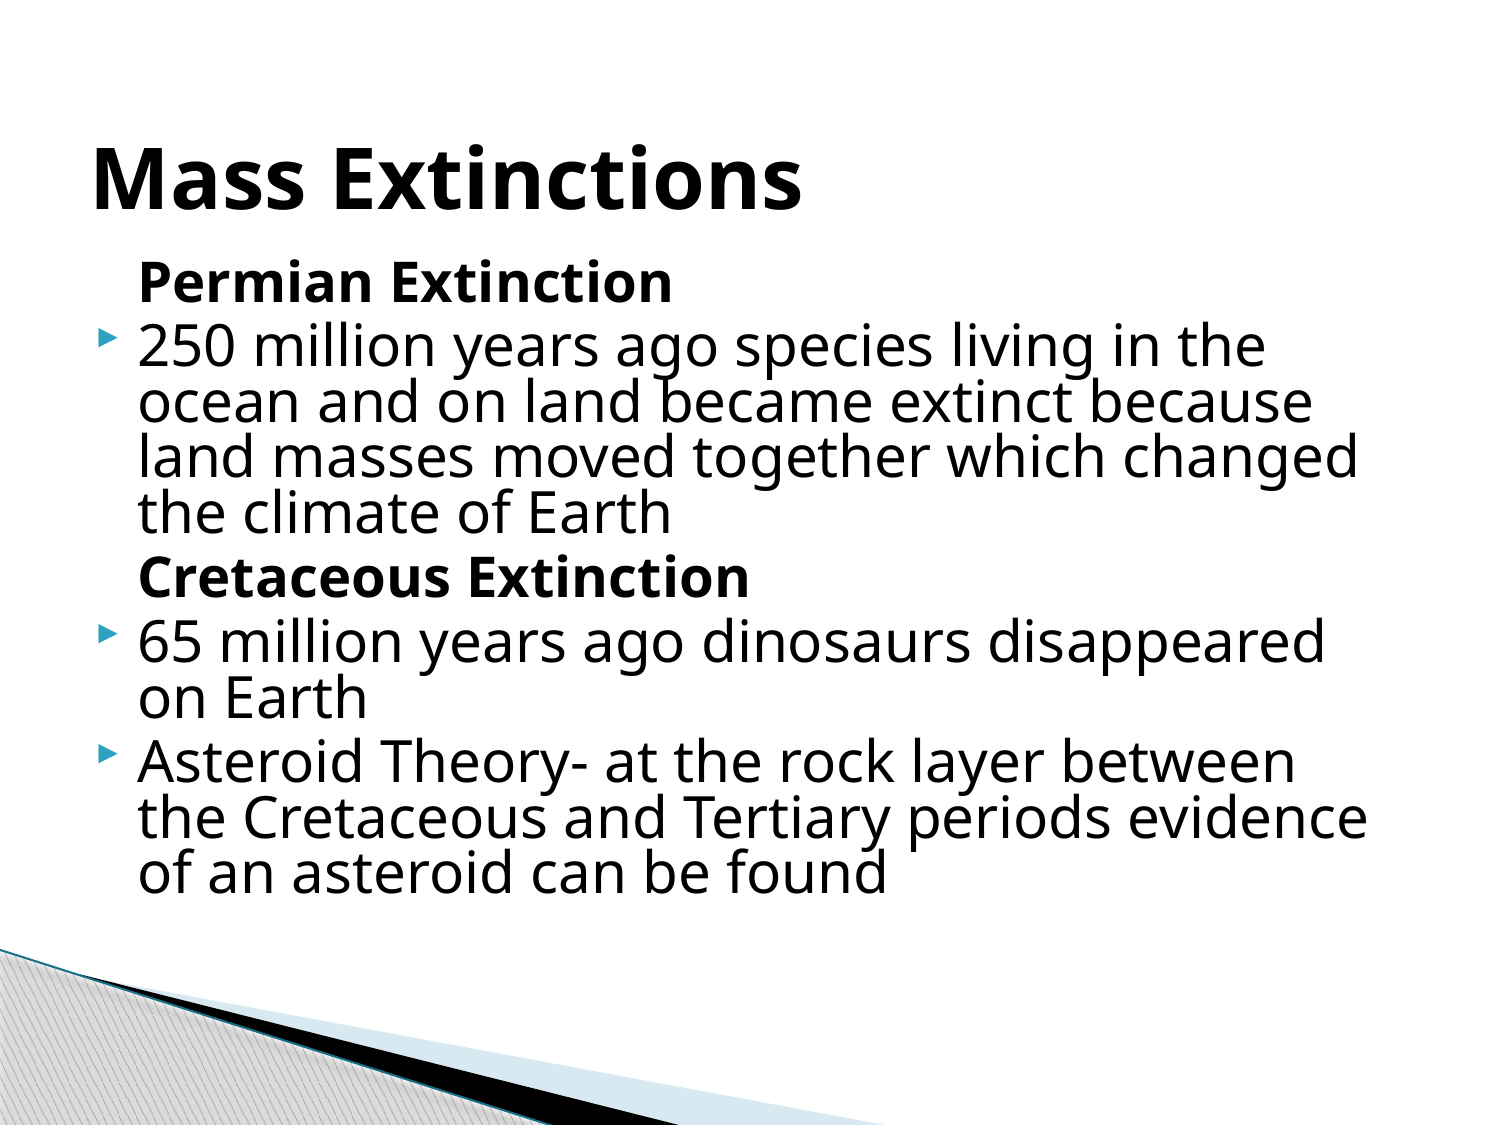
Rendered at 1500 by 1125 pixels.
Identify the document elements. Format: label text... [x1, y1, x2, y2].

list Permian Extinction 250 million years ago species living in the ocean and on land became extinct because land masses moved together which changed the climate of Earth Cretaceous Extinction 65 million years ago dinosaurs disappeared on Earth Asteroid Theory- at the rock layer between the Cretaceous and Tertiary periods evidence of an asteroid can be found [62, 249, 1413, 1088]
title Mass Extinctions [75, 99, 1425, 250]
